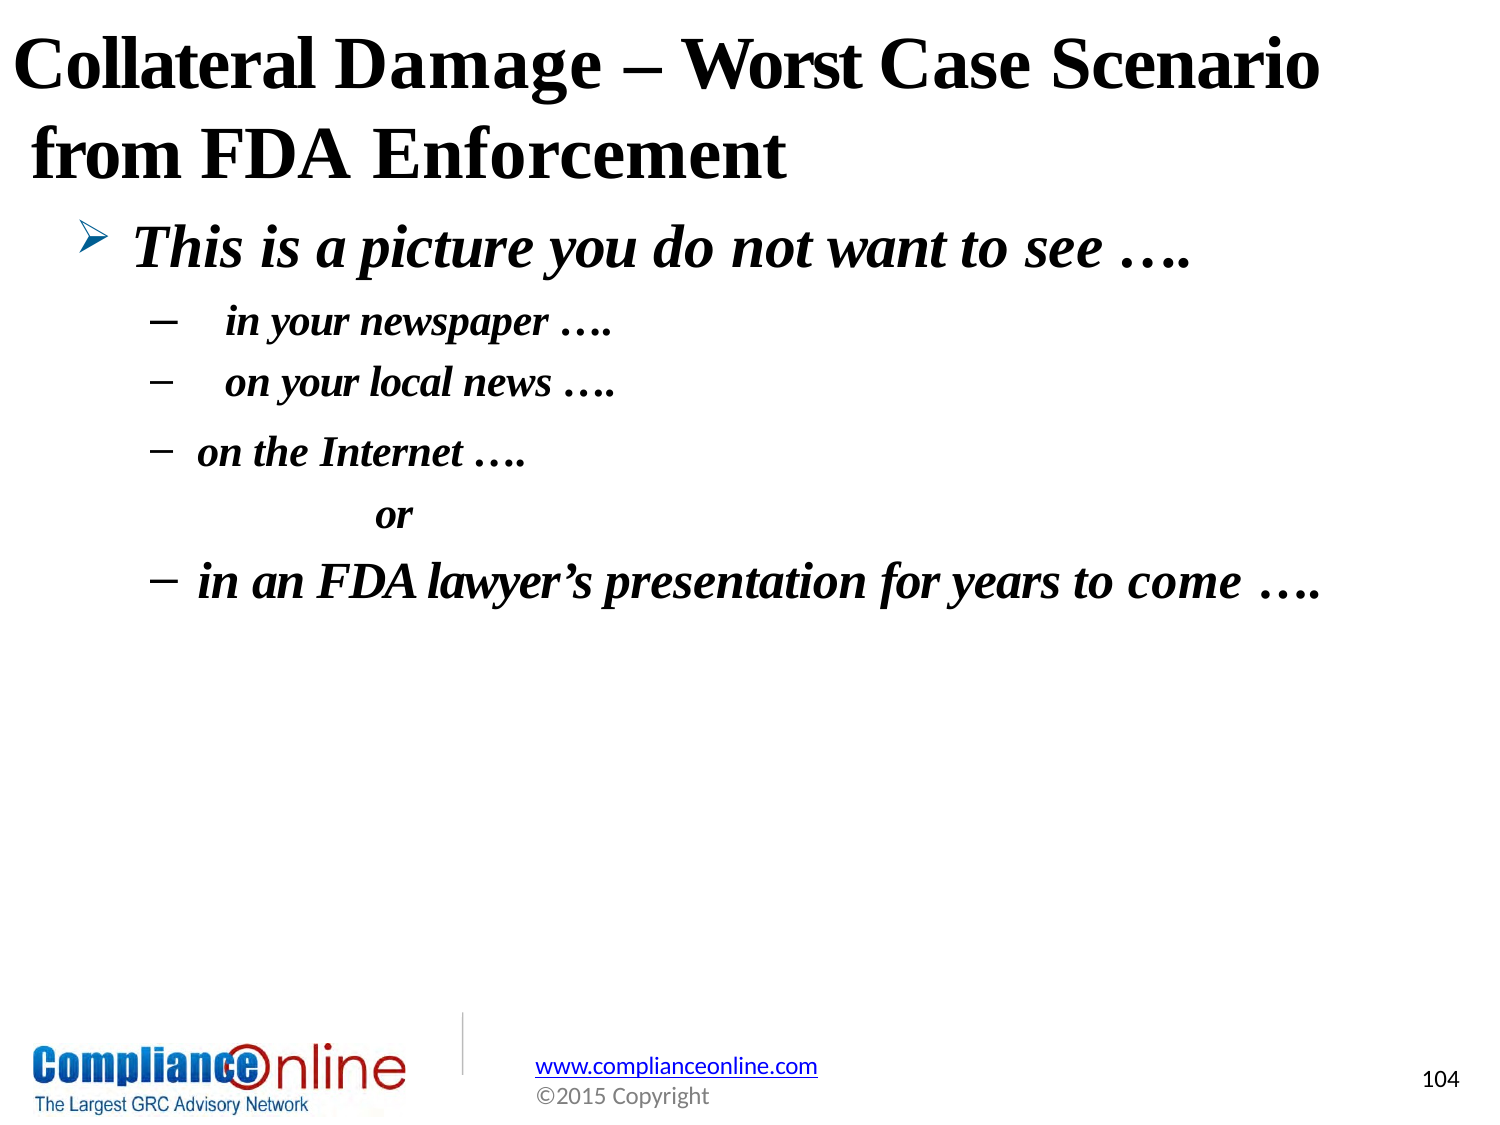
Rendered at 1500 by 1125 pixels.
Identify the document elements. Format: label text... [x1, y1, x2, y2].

picture [33, 1043, 406, 1117]
title Collateral Damage – Worst Case Scenario from FDA Enforcement [10, 11, 1331, 202]
text_box This is a picture you do not want to see …. in your newspaper …. on your local news …. on the Internet …. or in an FDA lawyer’s presentation for years to come …. [73, 202, 1325, 609]
text_box 104 [1415, 1066, 1467, 1093]
text_box www.complianceonline.com ©2015 Copyright [533, 1054, 826, 1110]
